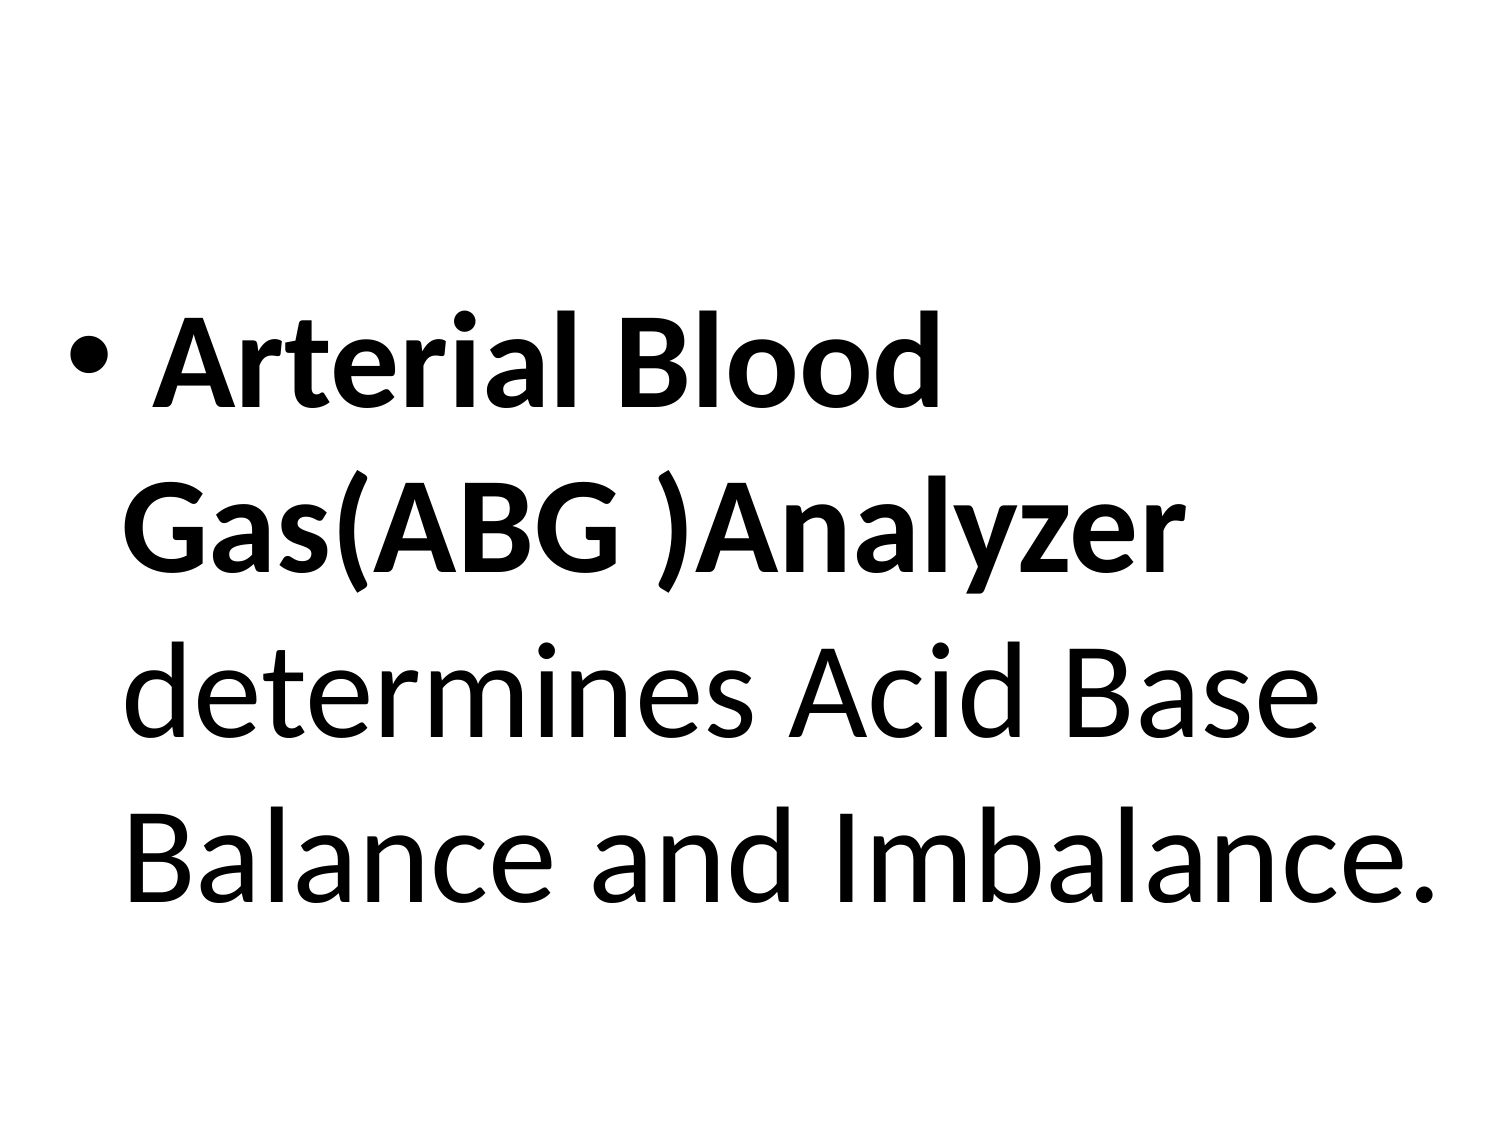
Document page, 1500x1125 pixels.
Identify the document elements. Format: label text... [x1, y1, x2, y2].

list Arterial Blood Gas(ABG )Analyzer determines Acid Base Balance and Imbalance. [50, 262, 1463, 1005]
